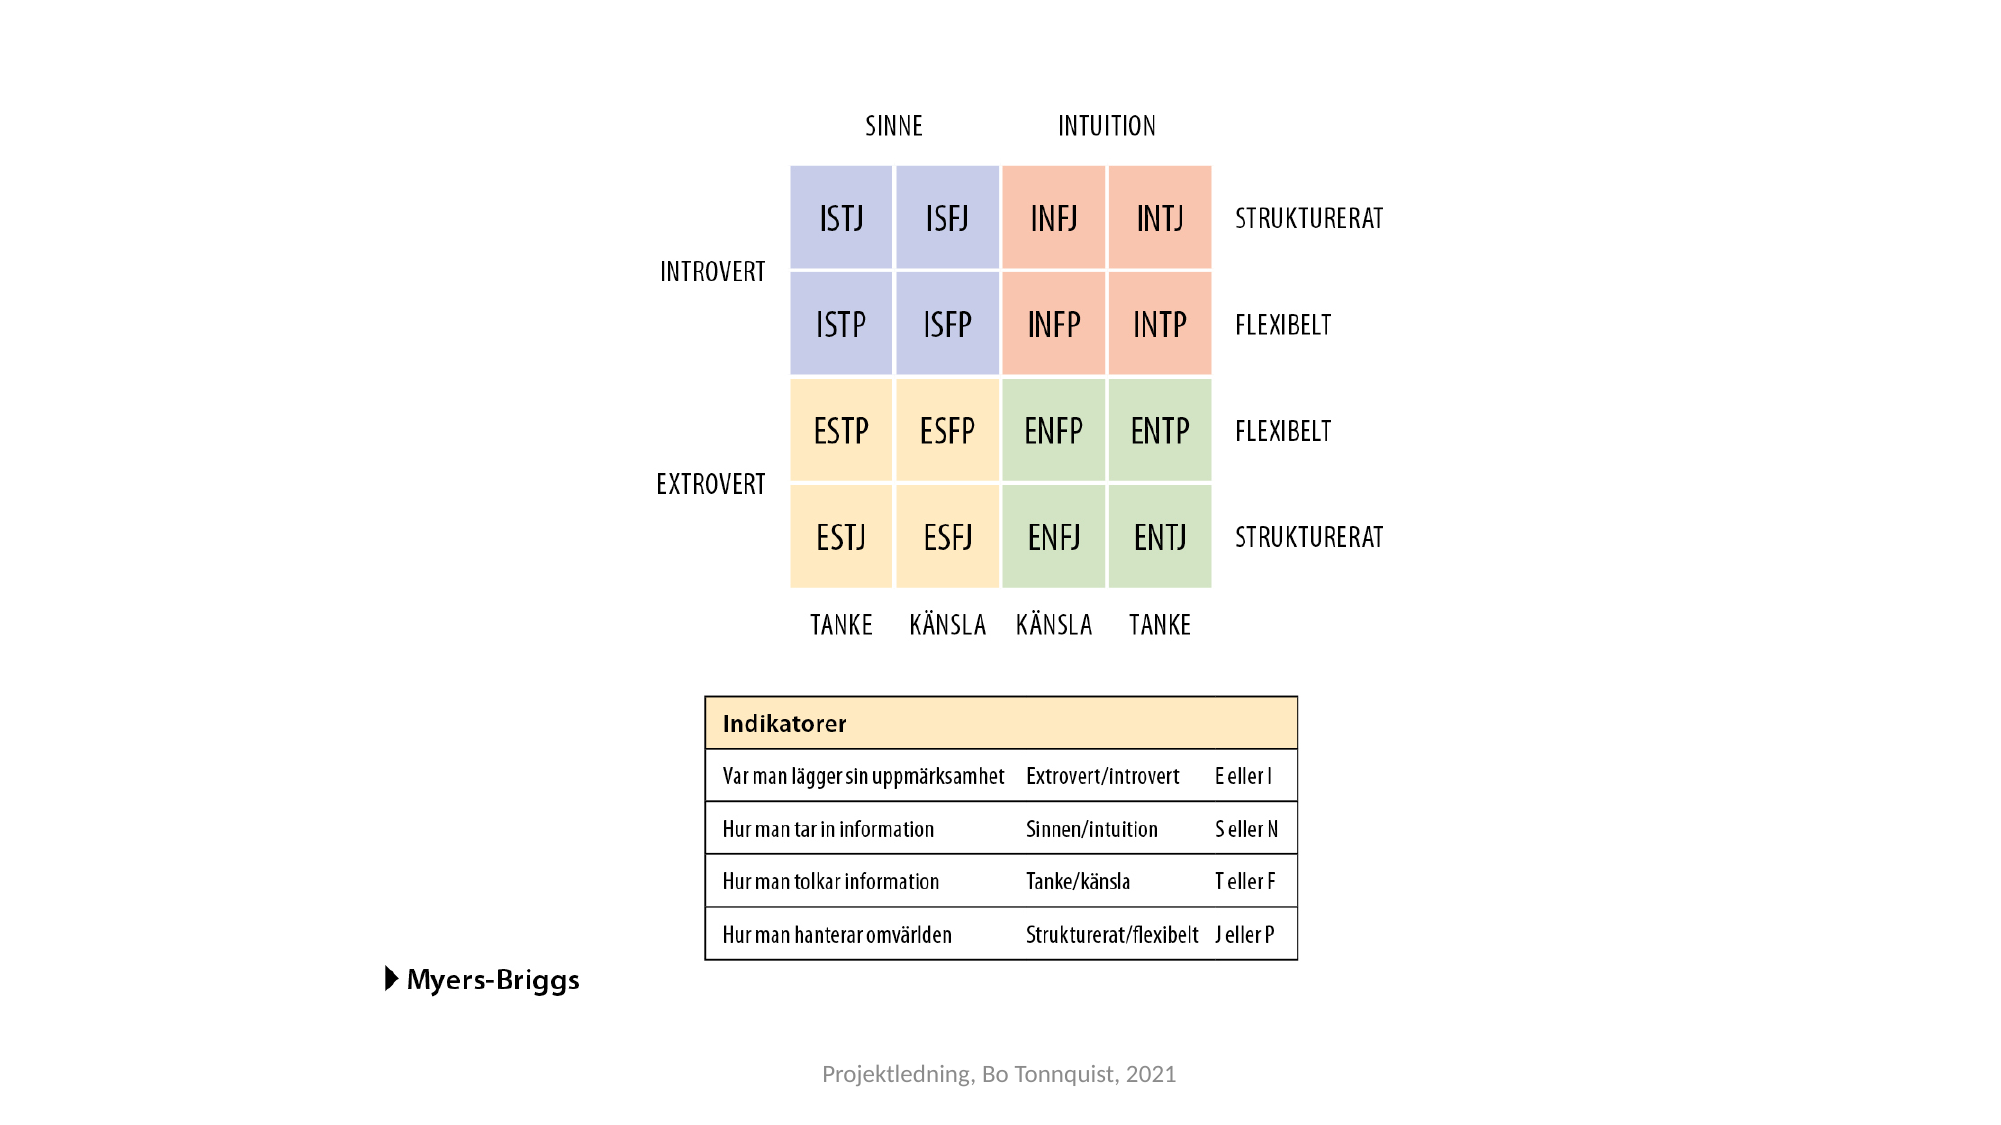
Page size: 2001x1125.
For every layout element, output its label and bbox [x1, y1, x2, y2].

picture [249, 0, 1750, 1125]
